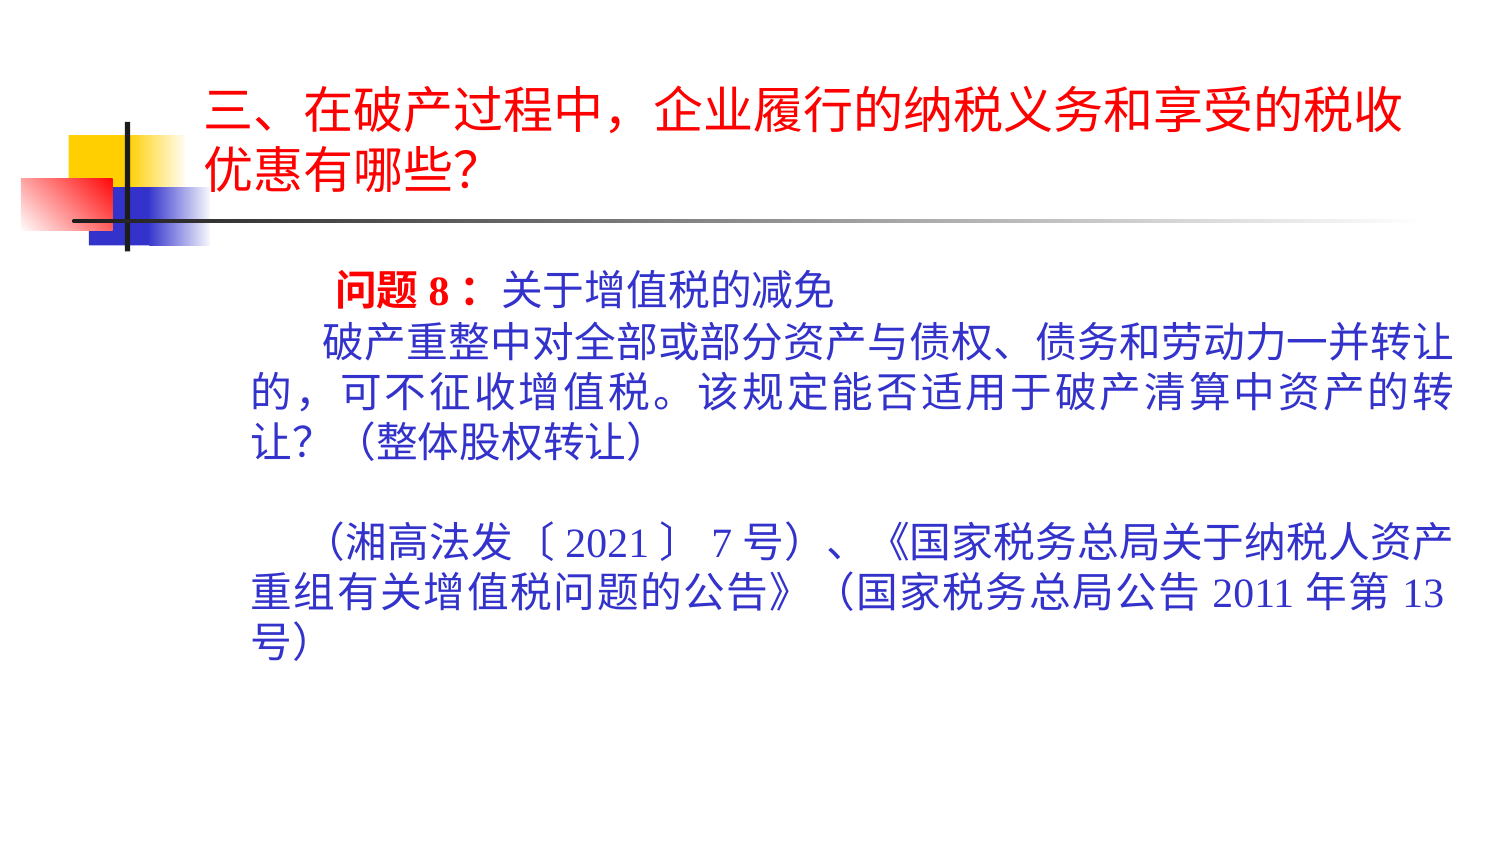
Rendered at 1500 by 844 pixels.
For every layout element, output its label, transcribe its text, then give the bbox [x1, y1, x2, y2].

title 三、在破产过程中，企业履行的纳税义务和享受的税收优惠有哪些？ [188, 26, 1468, 207]
list 问题8：关于增值税的减免 破产重整中对全部或部分资产与债权、债务和劳动力一并转让的，可不征收增值税。该规定能否适用于破产清算中资产的转让？（整体股权转让） （湘高法发〔2021〕7号）、《国家税务总局关于纳税人资产重组有关增值税问题的公告》（国家税务总局公告2011年第13号） [193, 248, 1470, 755]
